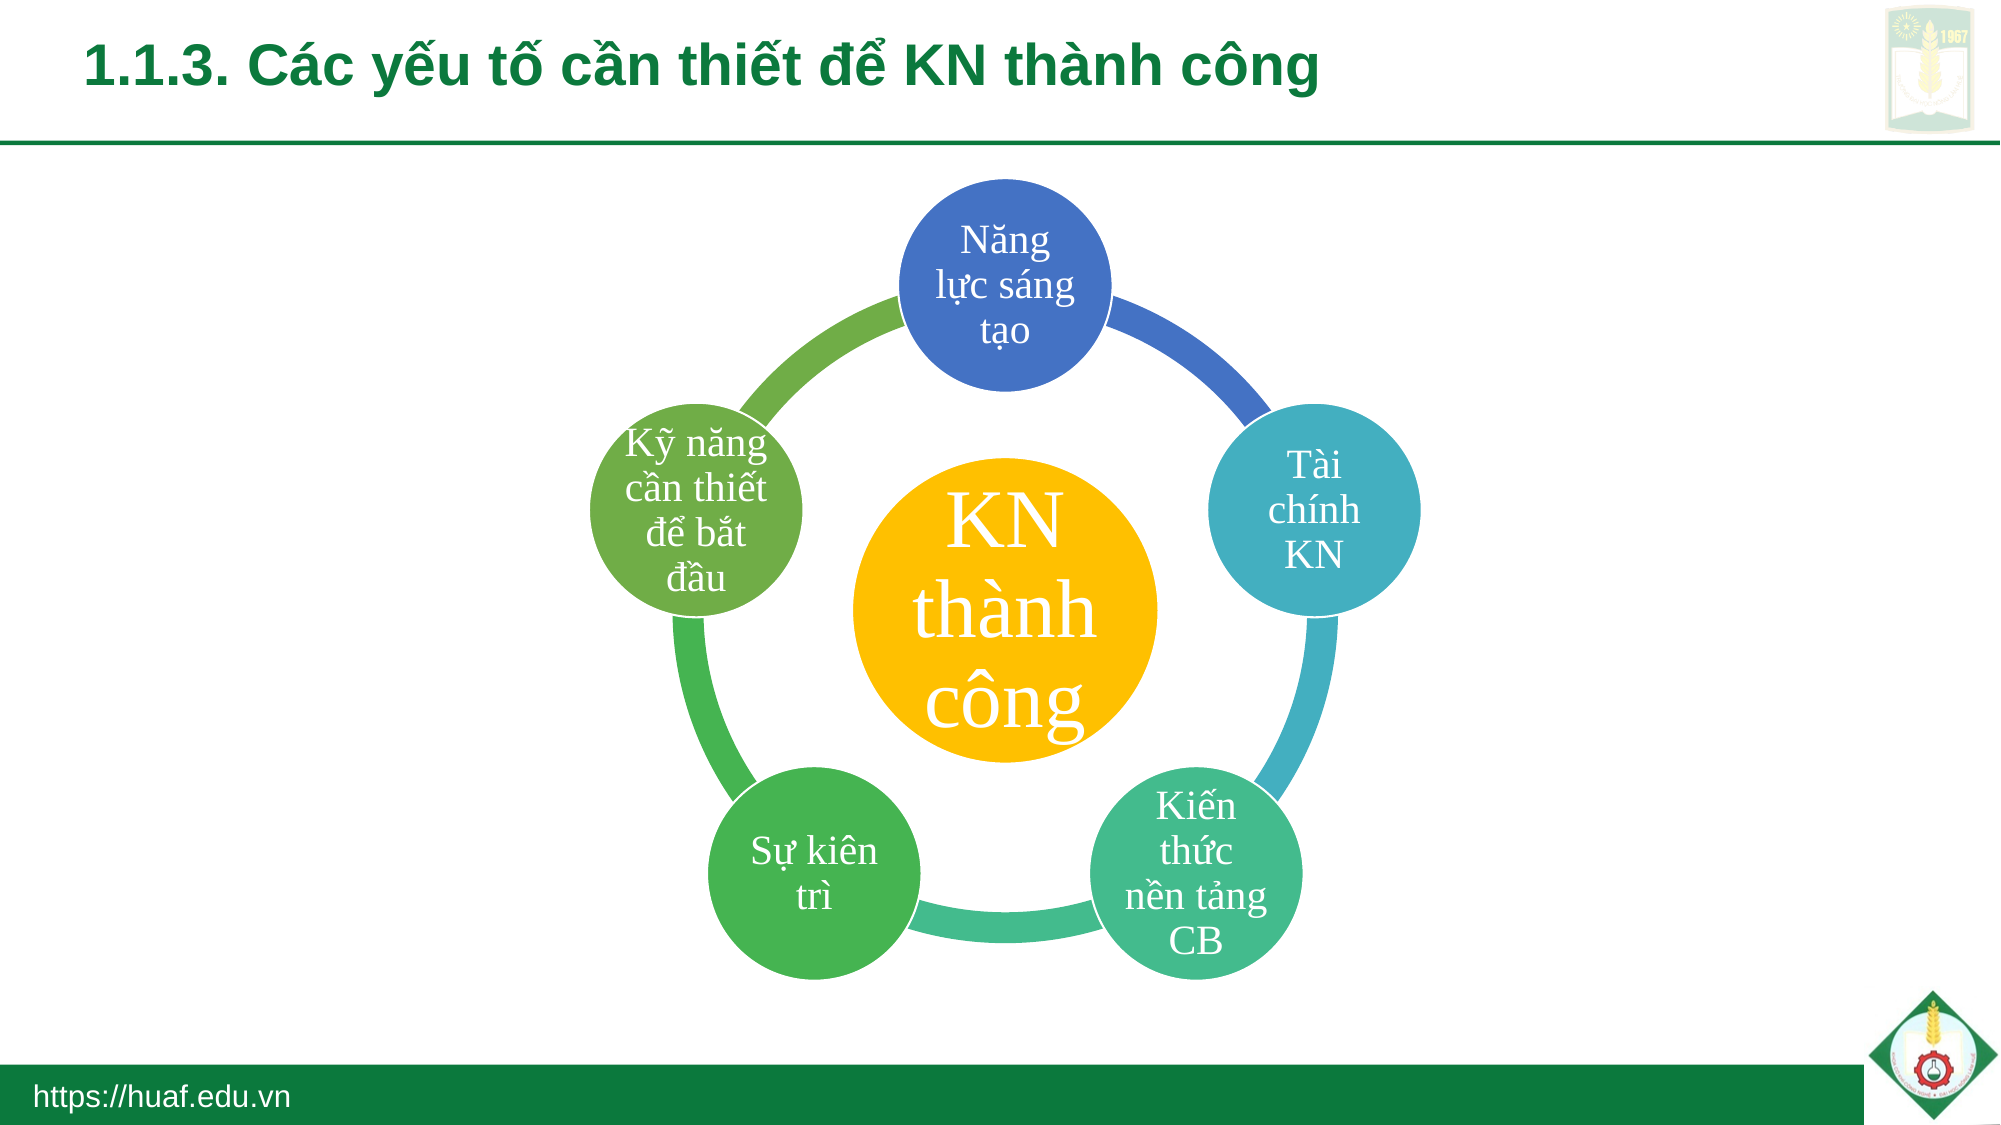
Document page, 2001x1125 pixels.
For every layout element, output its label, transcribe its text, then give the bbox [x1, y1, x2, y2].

footer https://huaf.edu.vn [0, 1065, 325, 1125]
picture [1863, 986, 2000, 1125]
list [25, 177, 1985, 987]
title 1.1.3. Các yếu tố cần thiết để KN thành công [69, 27, 1925, 106]
picture [1867, 0, 2000, 148]
